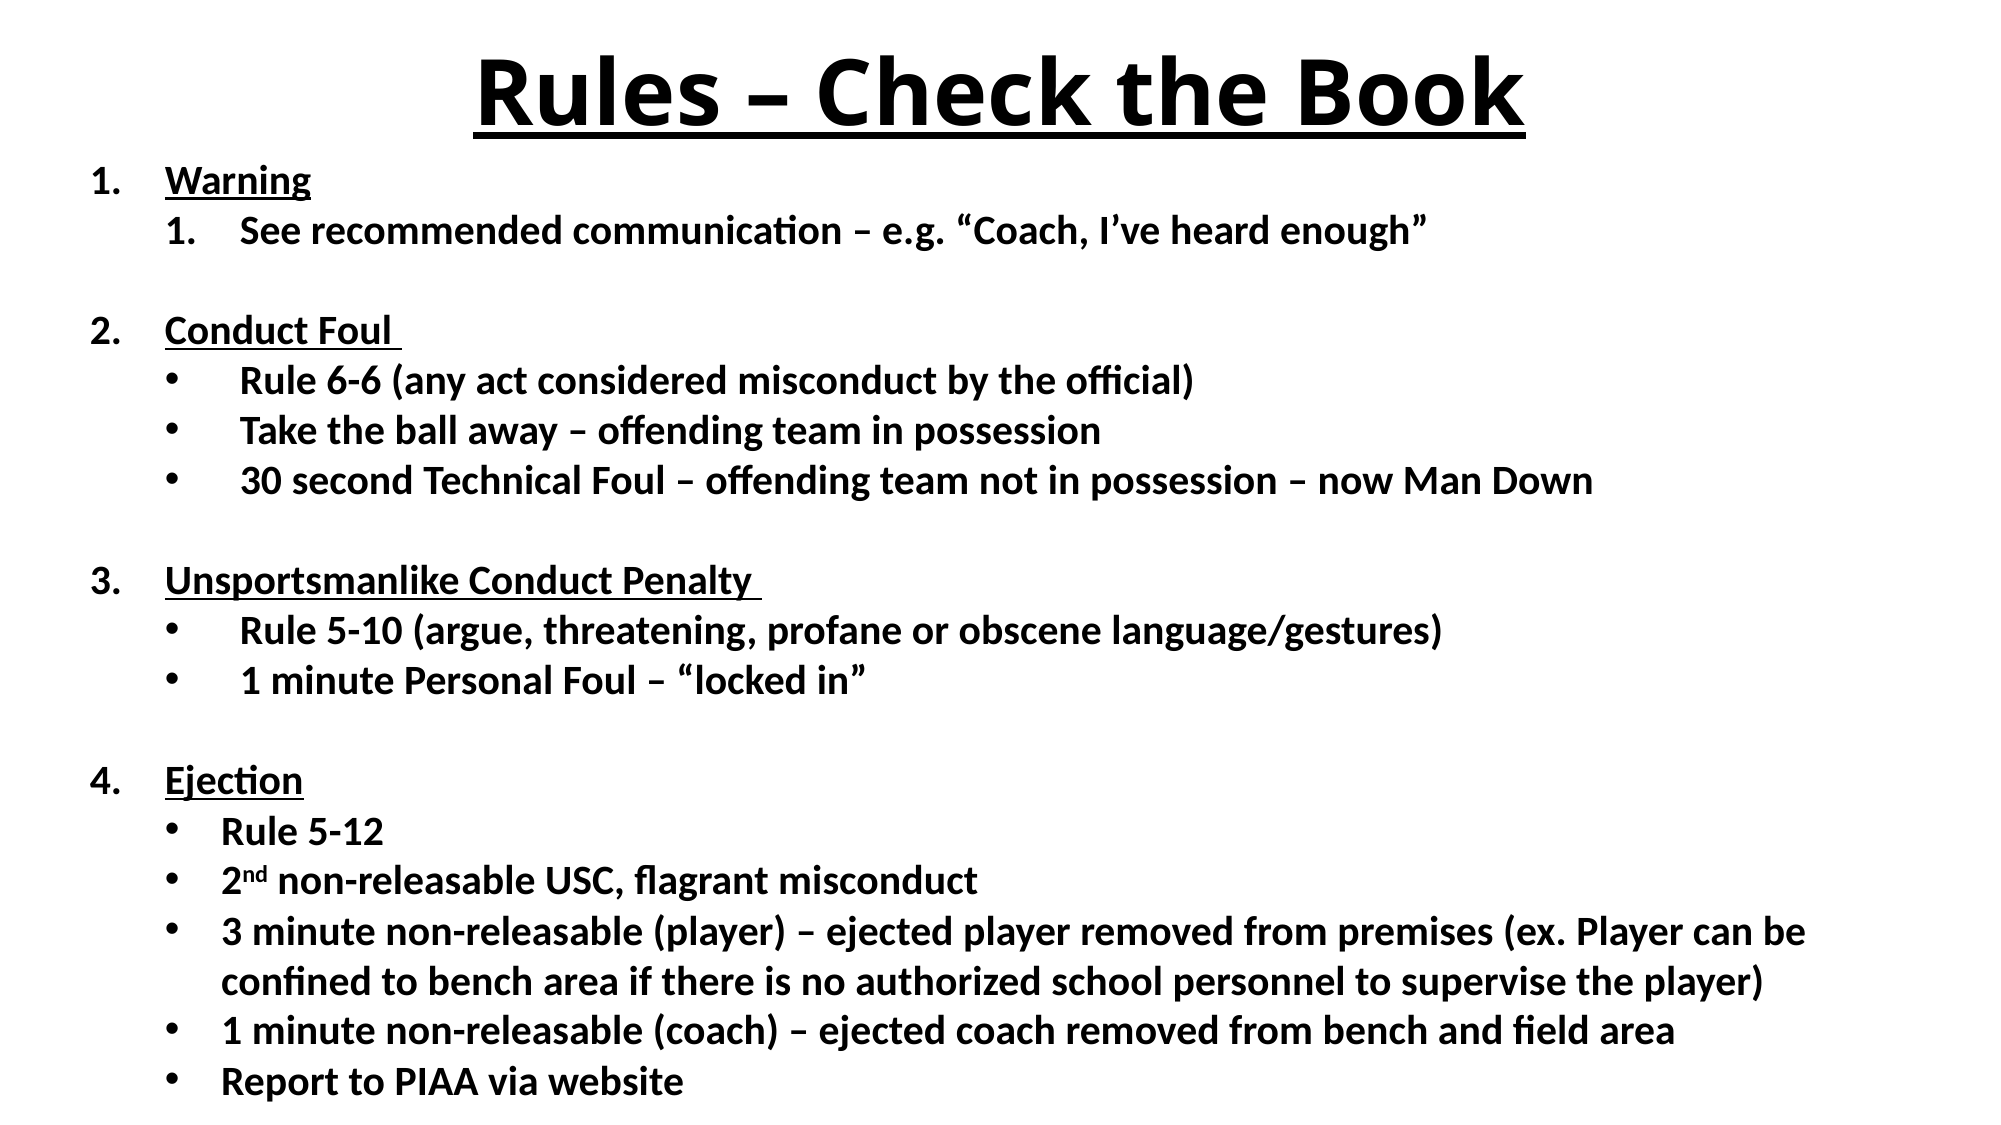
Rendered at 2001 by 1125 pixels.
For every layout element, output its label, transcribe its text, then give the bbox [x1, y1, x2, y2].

text_box Warning See recommended communication – e.g. “Coach, I’ve heard enough” Conduct Foul Rule 6-6 (any act considered misconduct by the official) Take the ball away – offending team in possession 30 second Technical Foul – offending team not in possession – now Man Down Unsportsmanlike Conduct Penalty Rule 5-10 (argue, threatening, profane or obscene language/gestures) 1 minute Personal Foul – “locked in” Ejection Rule 5-12 2nd non-releasable USC, flagrant misconduct 3 minute non-releasable (player) – ejected player removed from premises (ex. Player can be confined to bench area if there is no authorized school personnel to supervise the player) 1 minute non-releasable (coach) – ejected coach removed from bench and field area Report to PIAA via website [74, 145, 1896, 1125]
title Rules – Check the Book [137, 0, 1863, 145]
